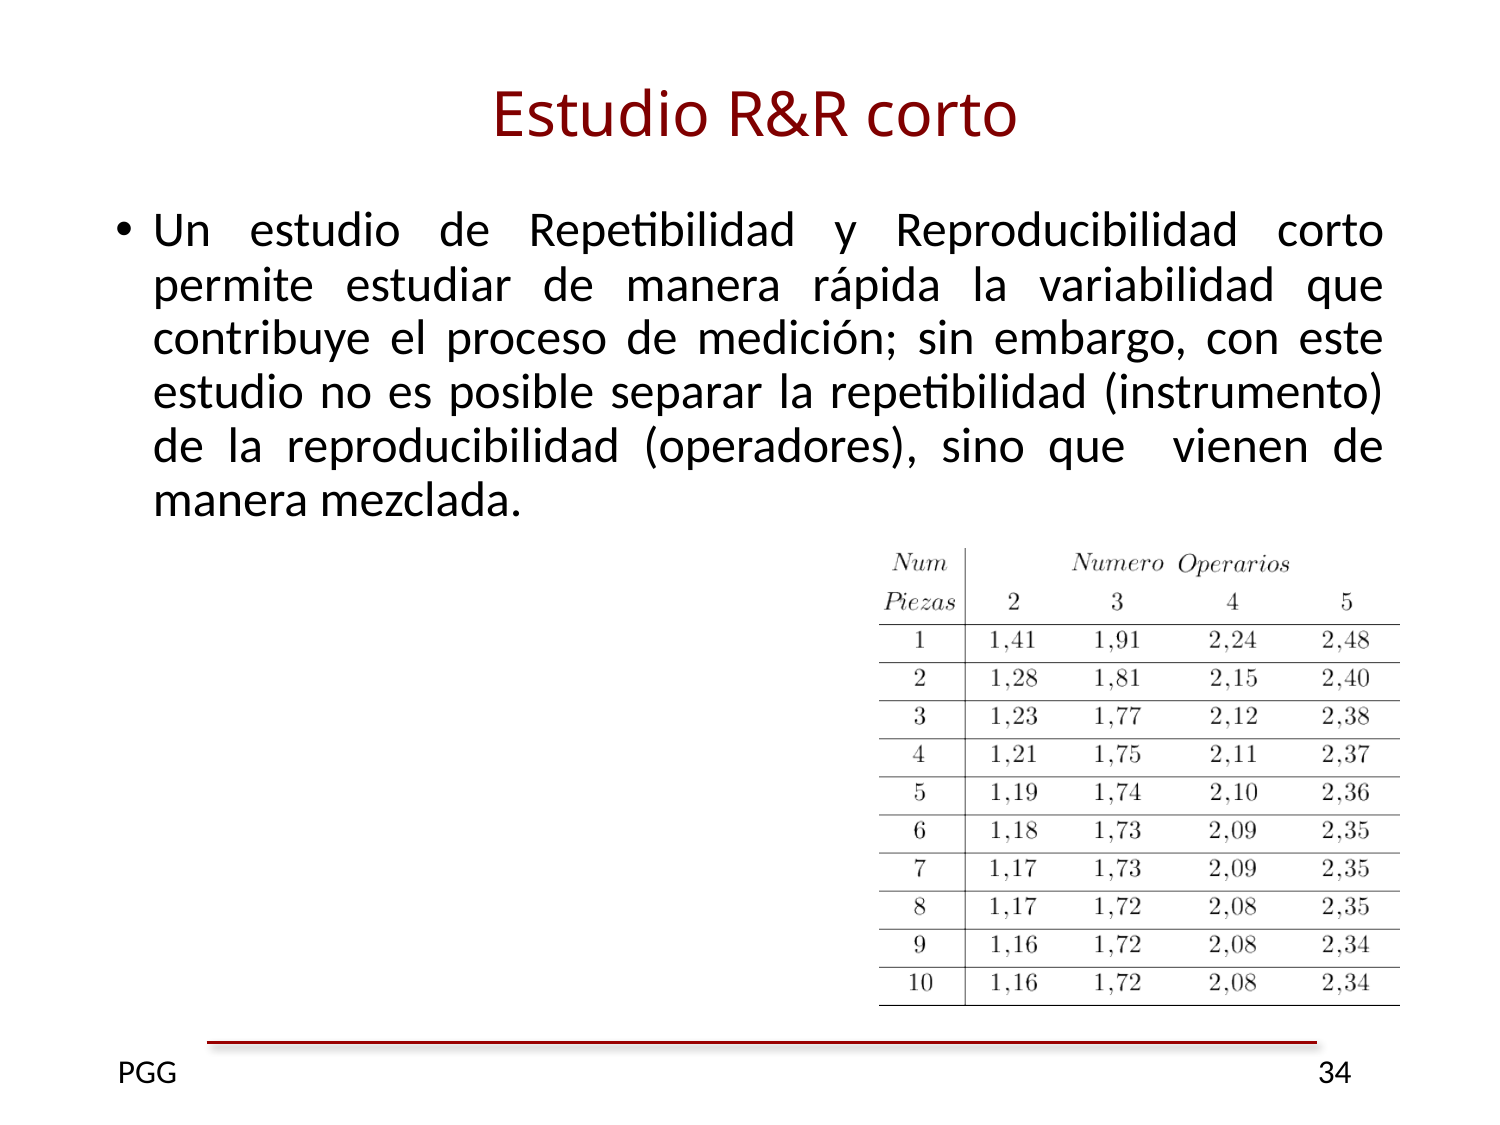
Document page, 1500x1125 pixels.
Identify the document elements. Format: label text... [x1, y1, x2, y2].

picture [879, 548, 1400, 1006]
text_box Estudio R&R corto [76, 66, 1436, 157]
list Un estudio de Repetibilidad y Reproducibilidad corto permite estudiar de manera rápida la variabilidad que contribuye el proceso de medición; sin embargo, con este estudio no es posible separar la repetibilidad (instrumento) de la reproducibilidad (operadores), sino que vienen de manera mezclada. [100, 196, 1400, 536]
